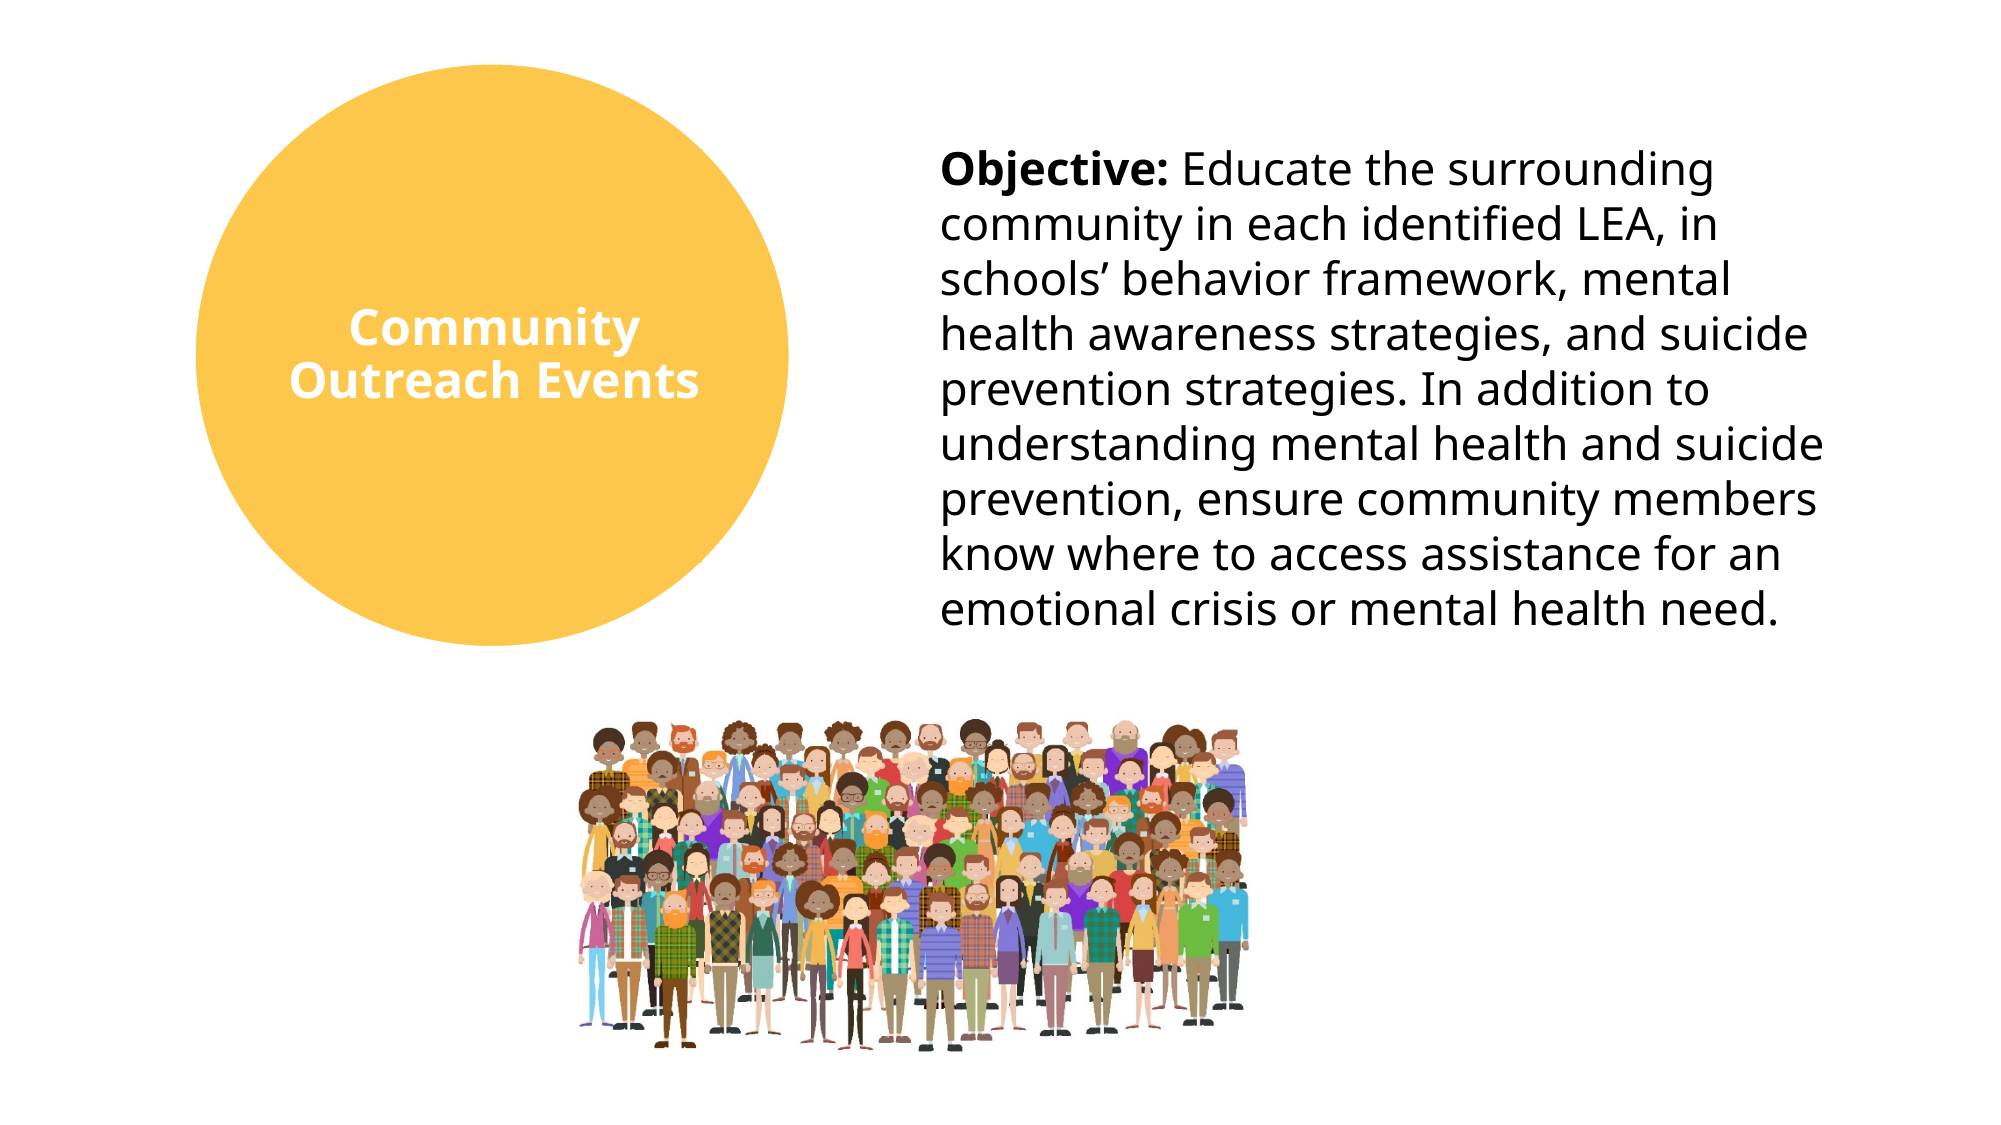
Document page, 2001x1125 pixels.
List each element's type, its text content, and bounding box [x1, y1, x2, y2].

text_box Objective: Educate the surrounding community in each identified LEA, in schools’ behavior framework, mental health awareness strategies, and suicide prevention strategies. In addition to understanding mental health and suicide prevention, ensure community members know where to access assistance for an emotional crisis or mental health need. [924, 132, 1852, 642]
picture [497, 623, 1323, 1077]
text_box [194, 63, 790, 647]
